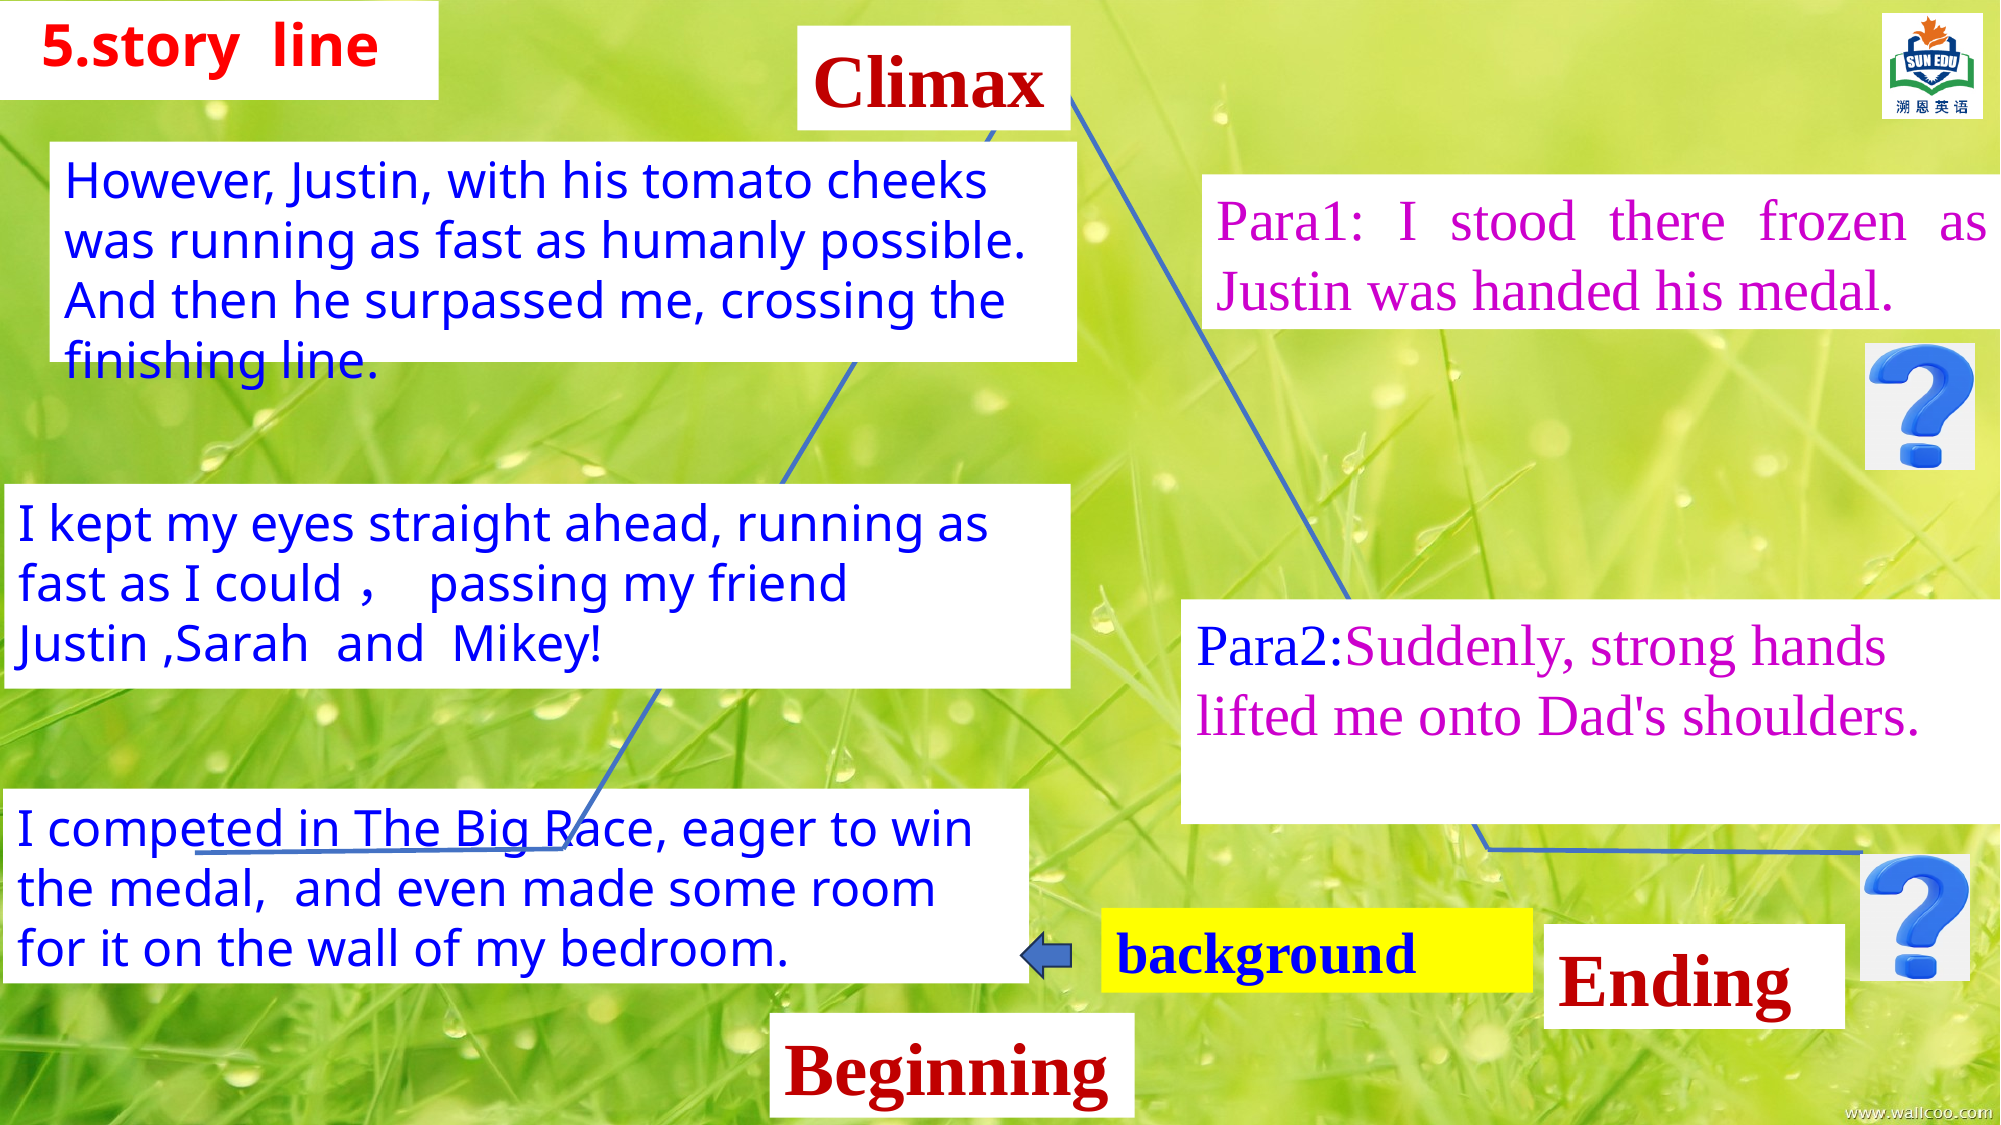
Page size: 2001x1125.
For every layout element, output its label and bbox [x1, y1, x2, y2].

picture [0, 0, 2000, 1125]
text_box [194, 49, 1864, 853]
